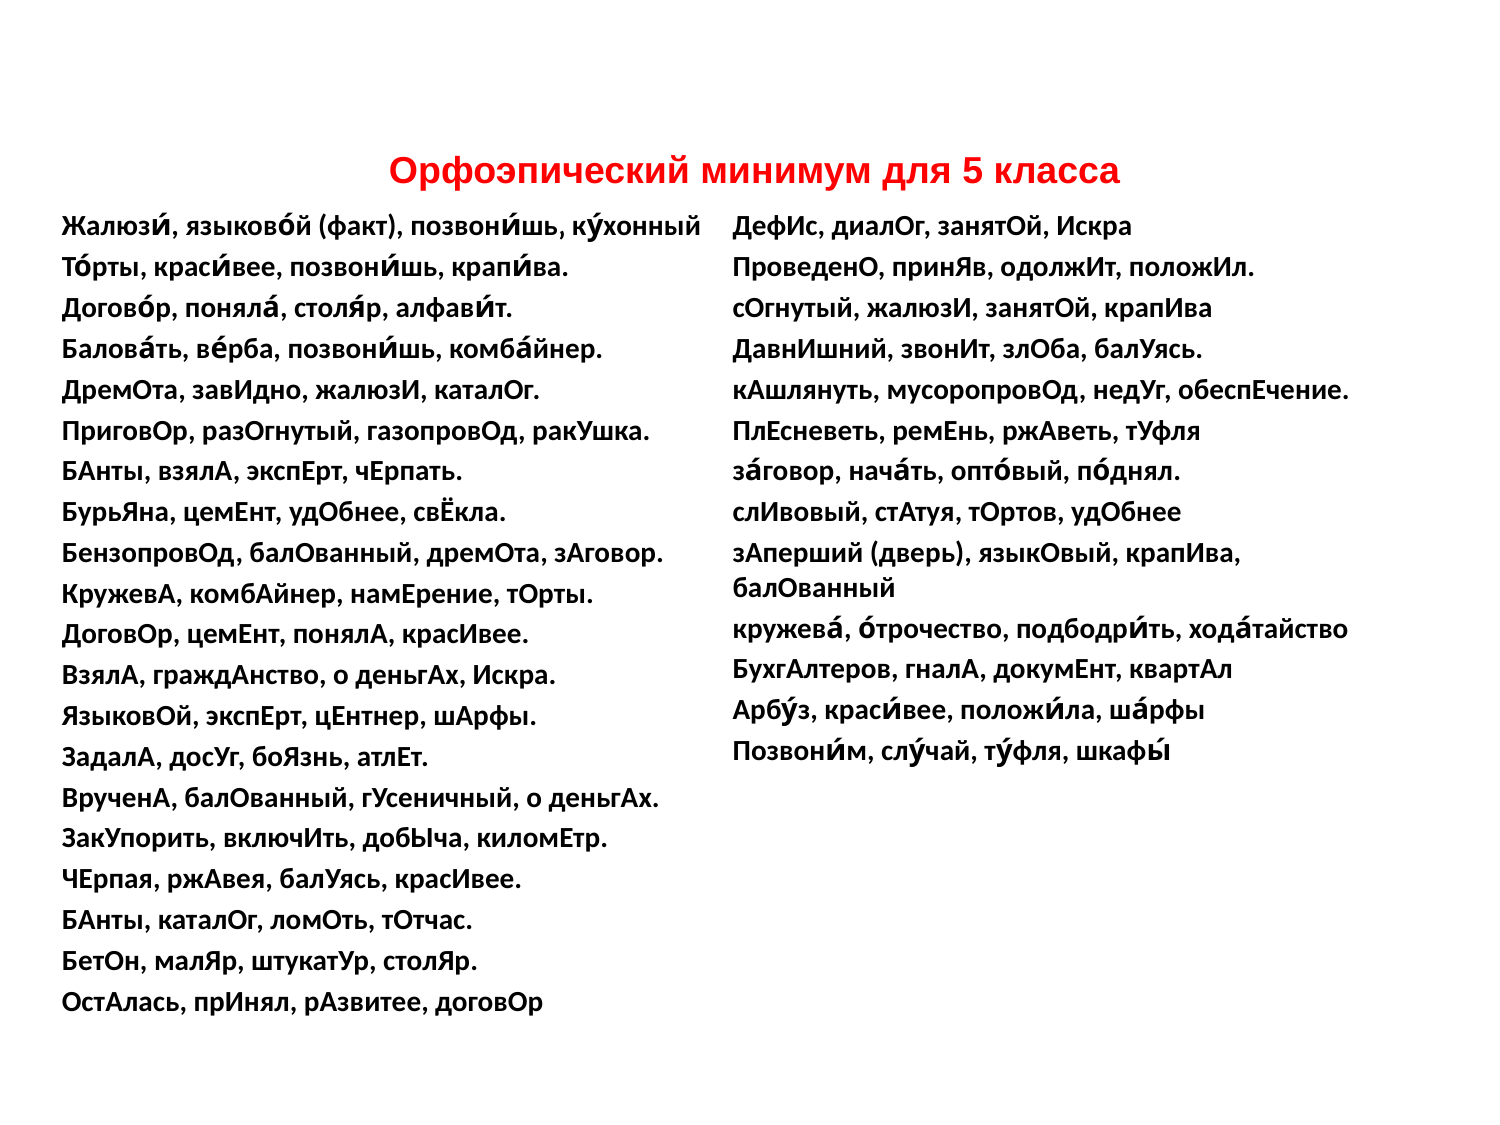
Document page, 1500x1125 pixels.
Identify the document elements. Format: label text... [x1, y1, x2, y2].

title Орфоэпический минимум для 5 класса [117, 70, 1393, 199]
subtitle Жалюзи́, языково́й (факт), позвони́шь‚ ку́хонный То́рты, краси́вее, позвони́шь, крапи́ва. Догово́р, поняла́, столя́р, алфави́т. Балова́ть, ве́рба, позвони́шь, комба́йнер. ДремОта, завИдно, жалюзИ, каталОг. ПриговОр, разОгнутый, газопровОд, ракУшка. БАнты, взялА, экспЕрт, чЕрпать. БурьЯна, цемЕнт, удОбнее, свЁкла. БензопровОд, балОванный, дремОта, зАговор. КружевА, комбАйнер, намЕрение, тОрты. ДоговОр, цемЕнт, понялА, красИвее. ВзялА, граждАнство, о деньгАх, Искра. ЯзыковОй, экспЕрт, цЕнтнер, шАрфы. ЗадалА, досУг, боЯзнь, атлЕт. ВрученА, балОванный, гУсеничный, о деньгАх. ЗакУпорить, включИть, добЫча, киломЕтр. ЧЕрпая, ржАвея, балУясь, красИвее. БАнты, каталОг, ломОть, тОтчас. БетОн, малЯр, штукатУр, столЯр. ОстАлась, прИнял, рАзвитее, договОр ДефИс, диалОг, занятОй, Искра ПроведенО, принЯв, одолжИт, положИл. сОгнутый, жалюзИ, занятОй, крапИва ДавнИшний, звонИт, злОба, балУясь. кАшлянуть, мусоропровОд, недУг, обеспЕчение. ПлЕсневеть, ремЕнь, ржАветь, тУфля за́говор, нача́ть, опто́вый, по́днял. слИвовый, стАтуя, тОртов, удОбнее зАперший (дверь), языкОвый, крапИва, балОванный кружева́, о́трочество, подбодри́ть, хода́тайство БухгАлтеров, гналА, докумЕнт, квартАл Арбу́з, краси́вее, положи́ла, ша́рфы Позвони́м, слу́чай, ту́фля, шкафы́ [46, 199, 1418, 1032]
